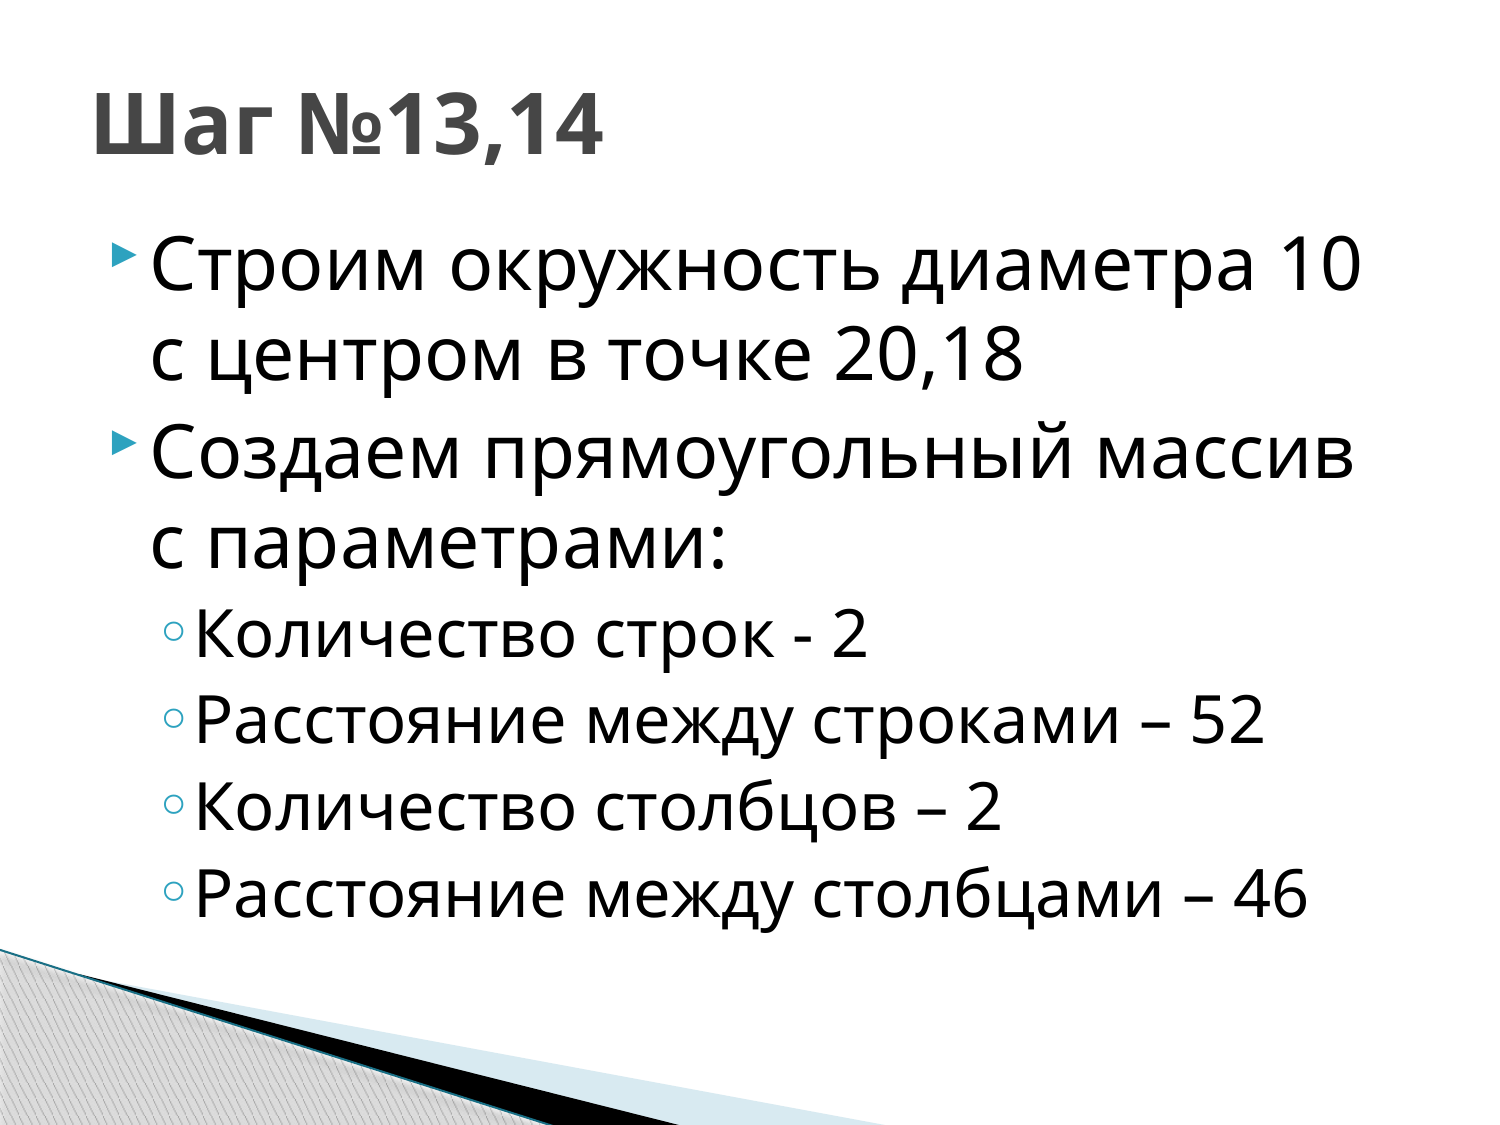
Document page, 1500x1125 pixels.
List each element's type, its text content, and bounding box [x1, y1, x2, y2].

title Шаг №13,14 [75, 45, 1425, 197]
list Строим окружность диаметра 10 с центром в точке 20,18 Создаем прямоугольный массив с параметрами: Количество строк - 2 Расстояние между строками – 52 Количество столбцов – 2 Расстояние между столбцами – 46 [75, 208, 1425, 941]
